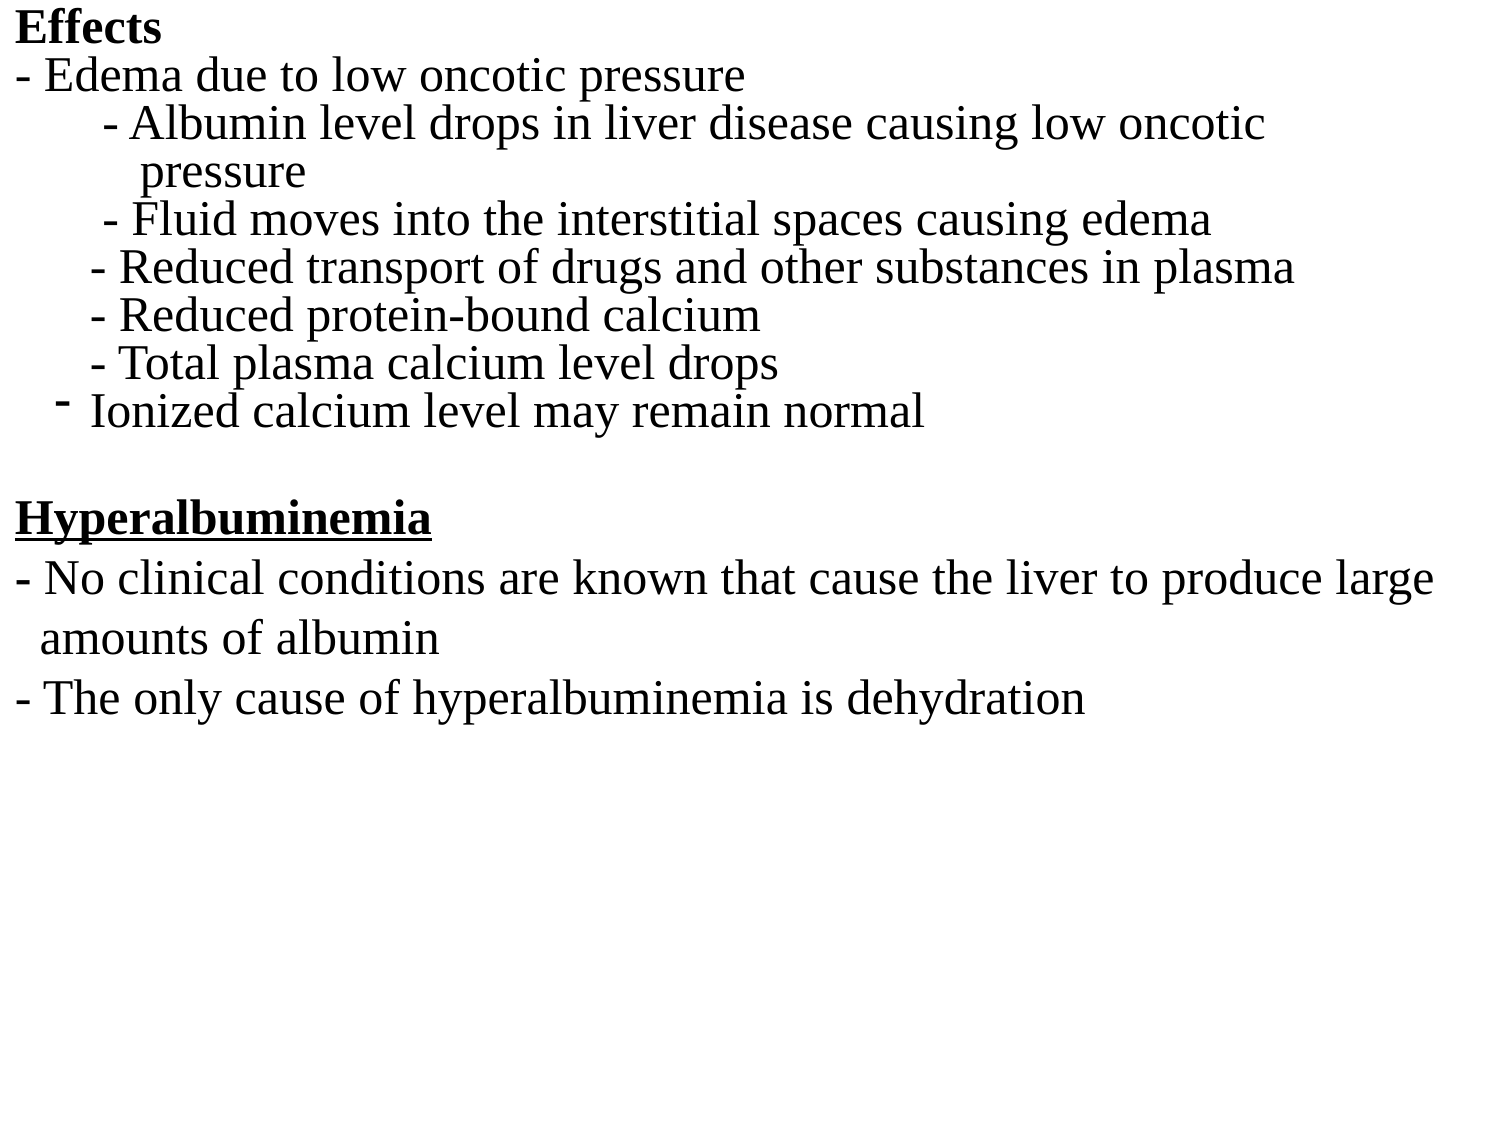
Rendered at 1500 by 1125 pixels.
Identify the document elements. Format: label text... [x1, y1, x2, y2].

text_box Effects - Edema due to low oncotic pressure - Albumin level drops in liver disease causing low oncotic pressure - Fluid moves into the interstitial spaces causing edema - Reduced transport of drugs and other substances in plasma - Reduced protein-bound calcium - Total plasma calcium level drops Ionized calcium level may remain normal Hyperalbuminemia - No clinical conditions are known that cause the liver to produce large amounts of albumin - The only cause of hyperalbuminemia is dehydration [0, 0, 1500, 841]
